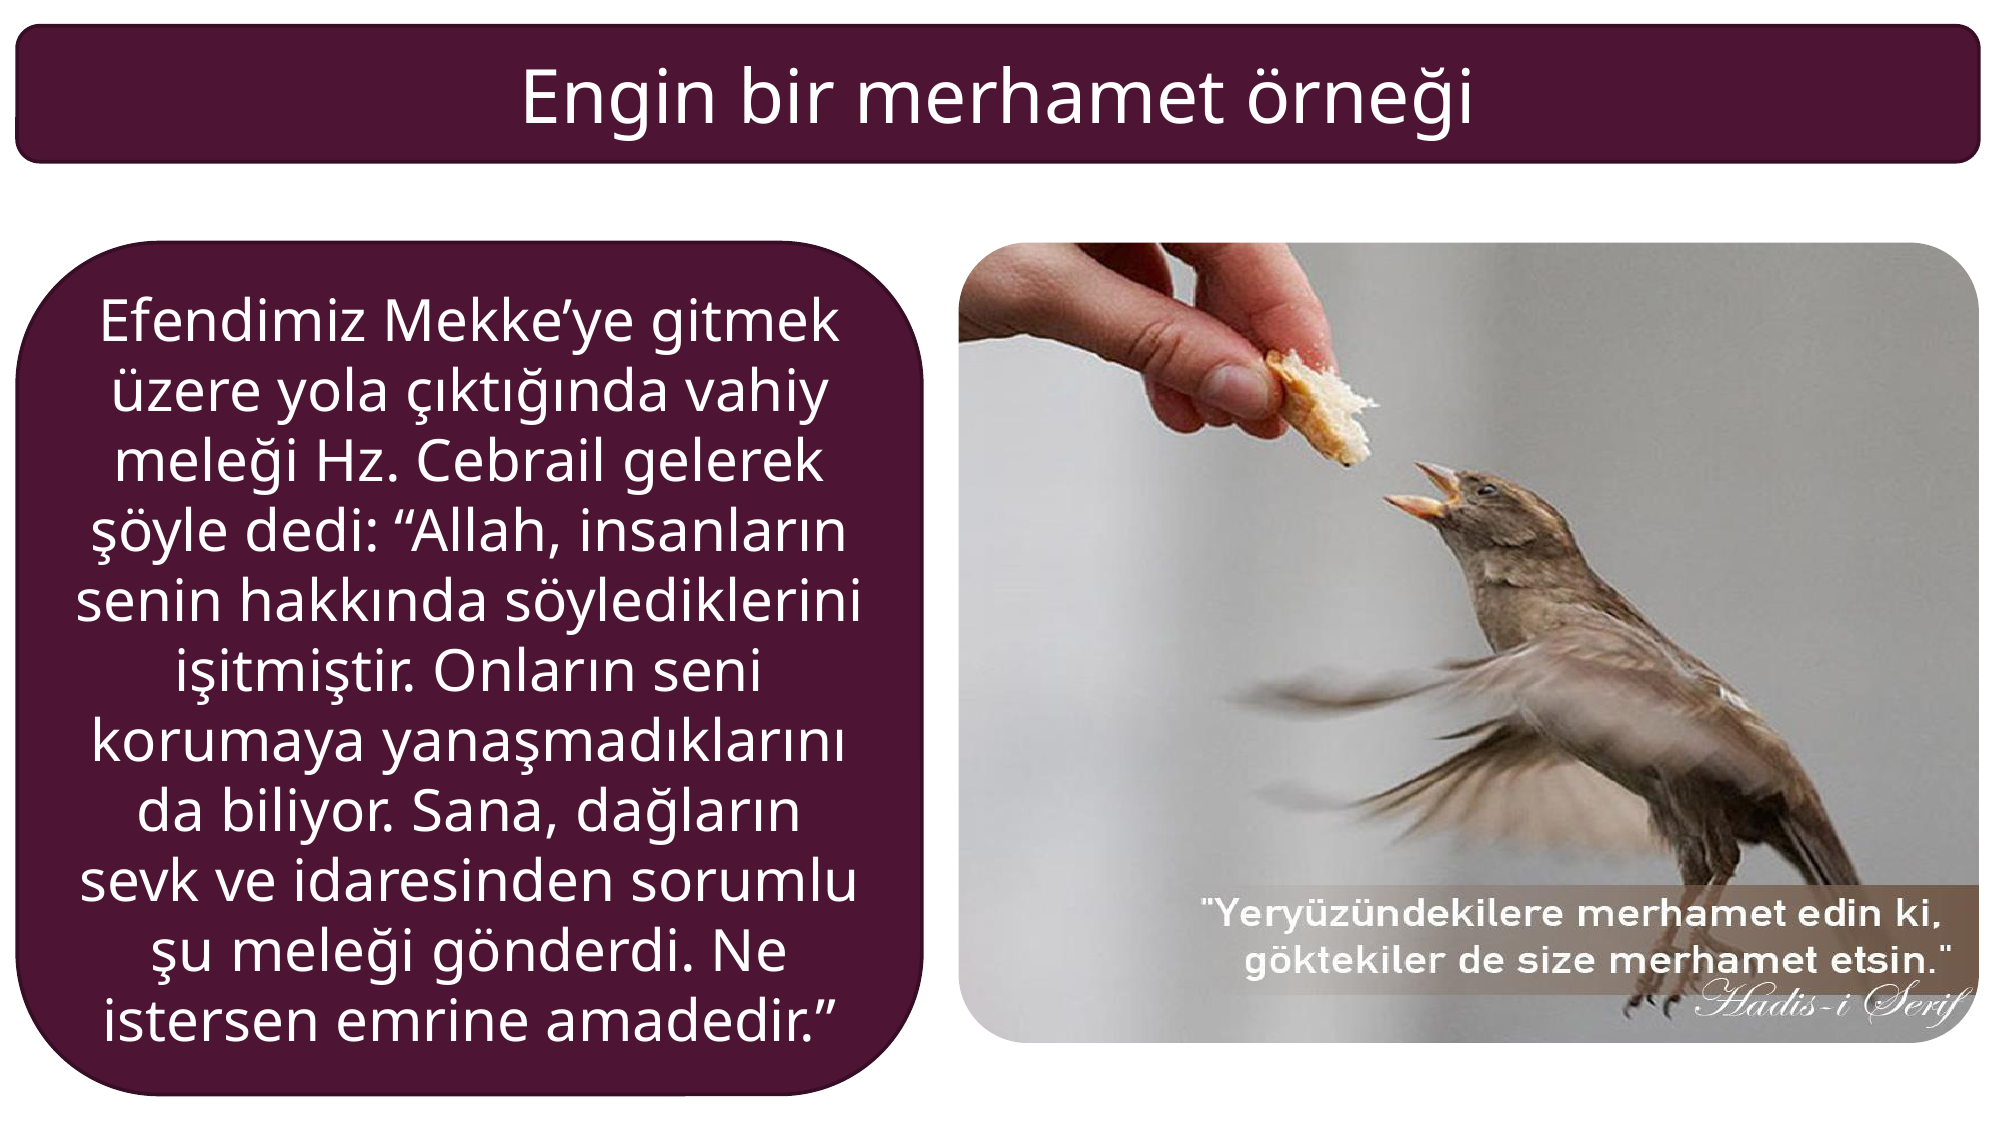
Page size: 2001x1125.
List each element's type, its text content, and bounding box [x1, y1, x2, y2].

text_box Engin bir merhamet örneği [15, 23, 1981, 164]
text_box Efendimiz Mekke’ye gitmek üzere yola çıktığında vahiy meleği Hz. Cebrail gelerek şöyle dedi: “Allah, insanların senin hakkında söylediklerini işitmiştir. Onların seni korumaya yanaşmadıklarını da biliyor. Sana, dağların sevk ve idaresinden sorumlu şu meleği gönderdi. Ne istersen emrine amadedir.” [15, 240, 924, 1097]
picture [958, 242, 1980, 1044]
